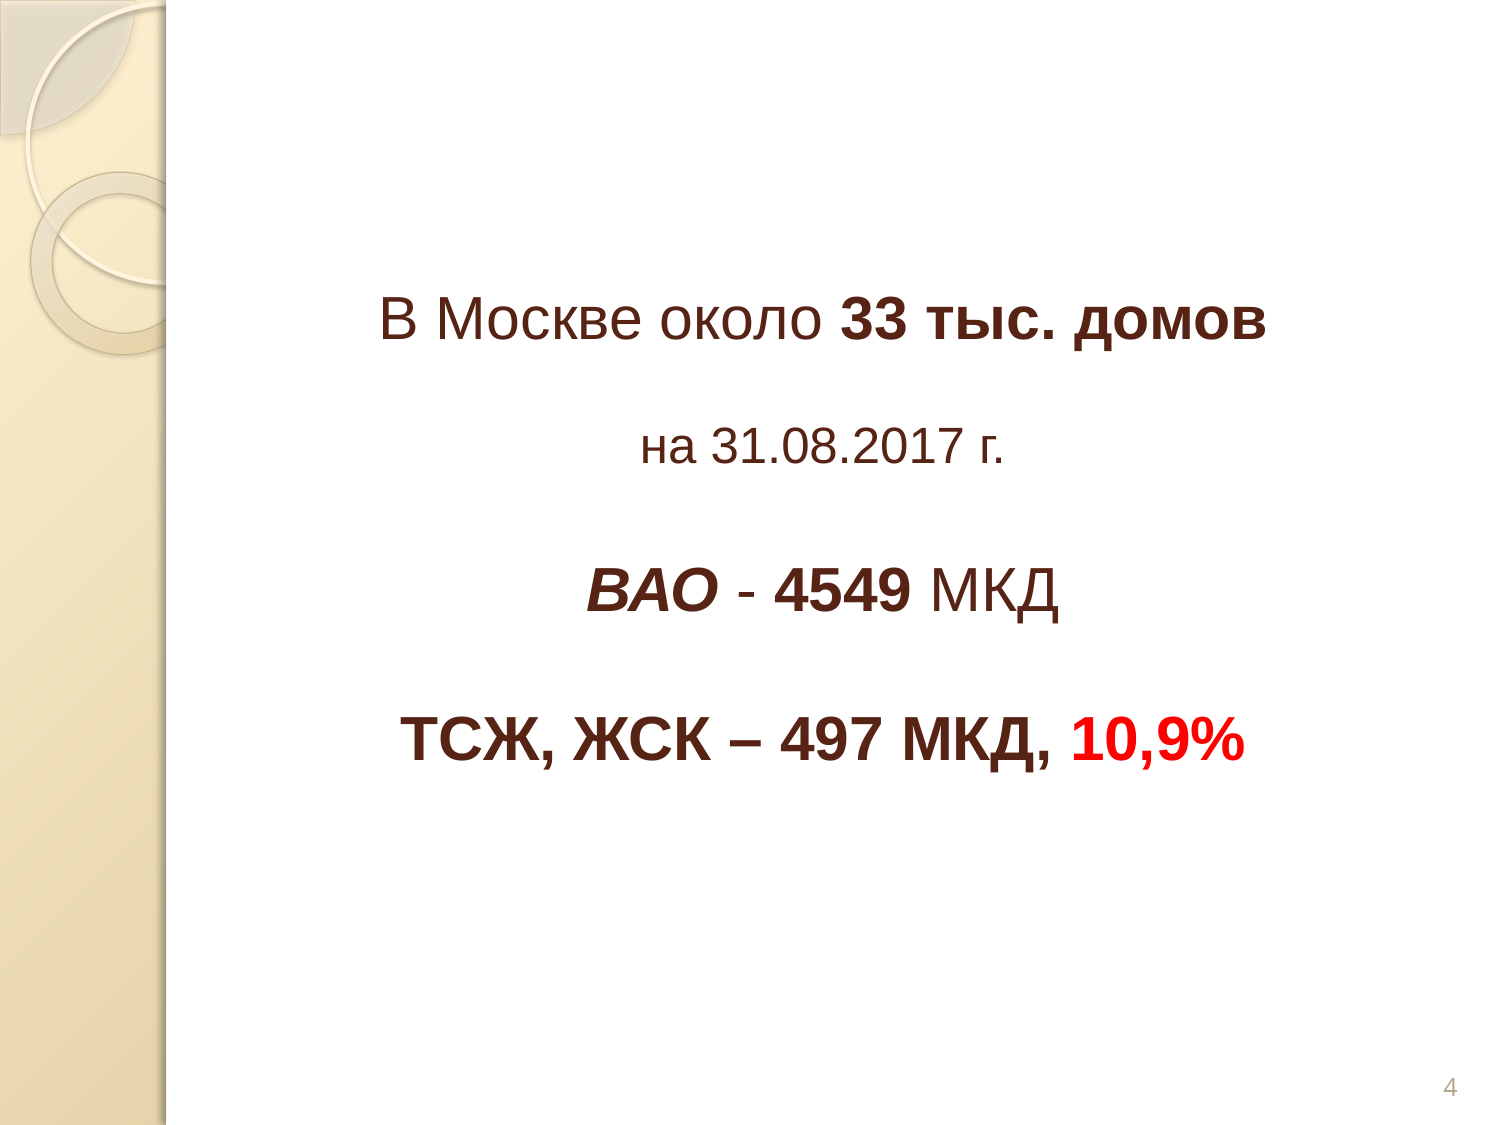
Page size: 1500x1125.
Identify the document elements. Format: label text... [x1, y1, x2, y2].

slide_number 4 [1413, 1034, 1488, 1113]
title В Москве около 33 тыс. домов на 31.08.2017 г. ВАО - 4549 МКД ТСЖ, ЖСК – 497 МКД, 10,9% [158, 196, 1488, 856]
